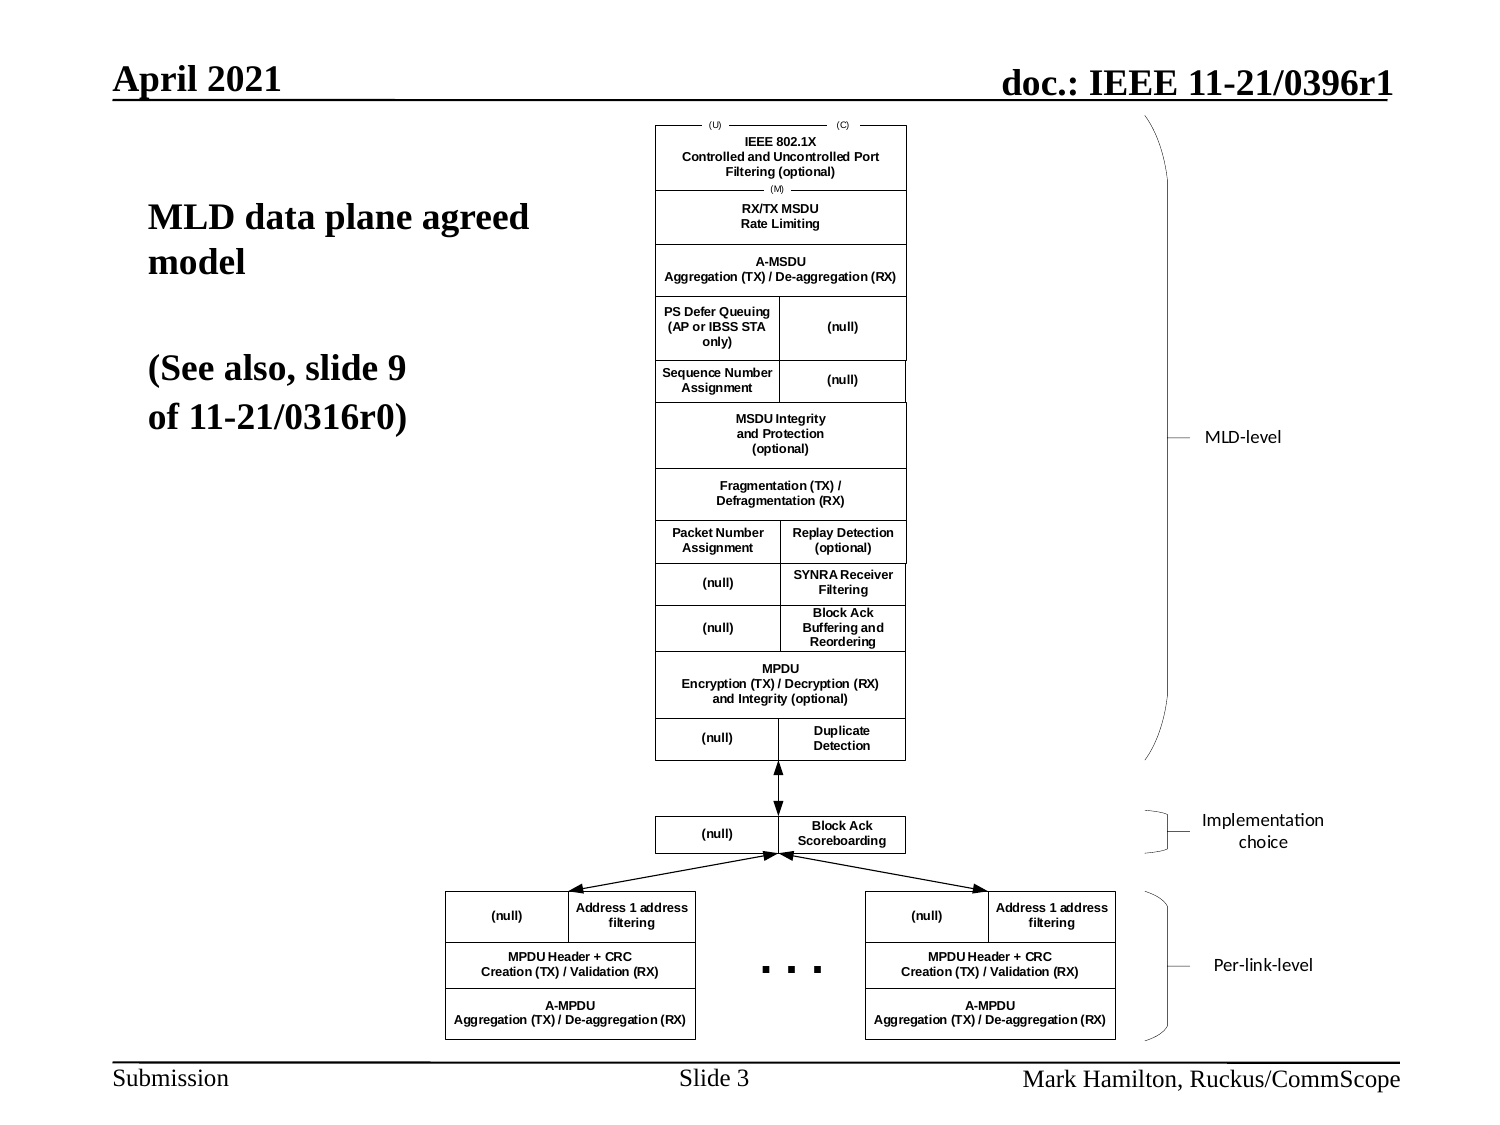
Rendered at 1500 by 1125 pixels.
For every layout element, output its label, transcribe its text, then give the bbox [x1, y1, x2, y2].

picture [442, 113, 1335, 1042]
footer Mark Hamilton, Ruckus/CommScope [773, 1062, 1402, 1094]
text_box MLD data plane agreed model (See also, slide 9 of 11-21/0316r0) [123, 184, 437, 322]
